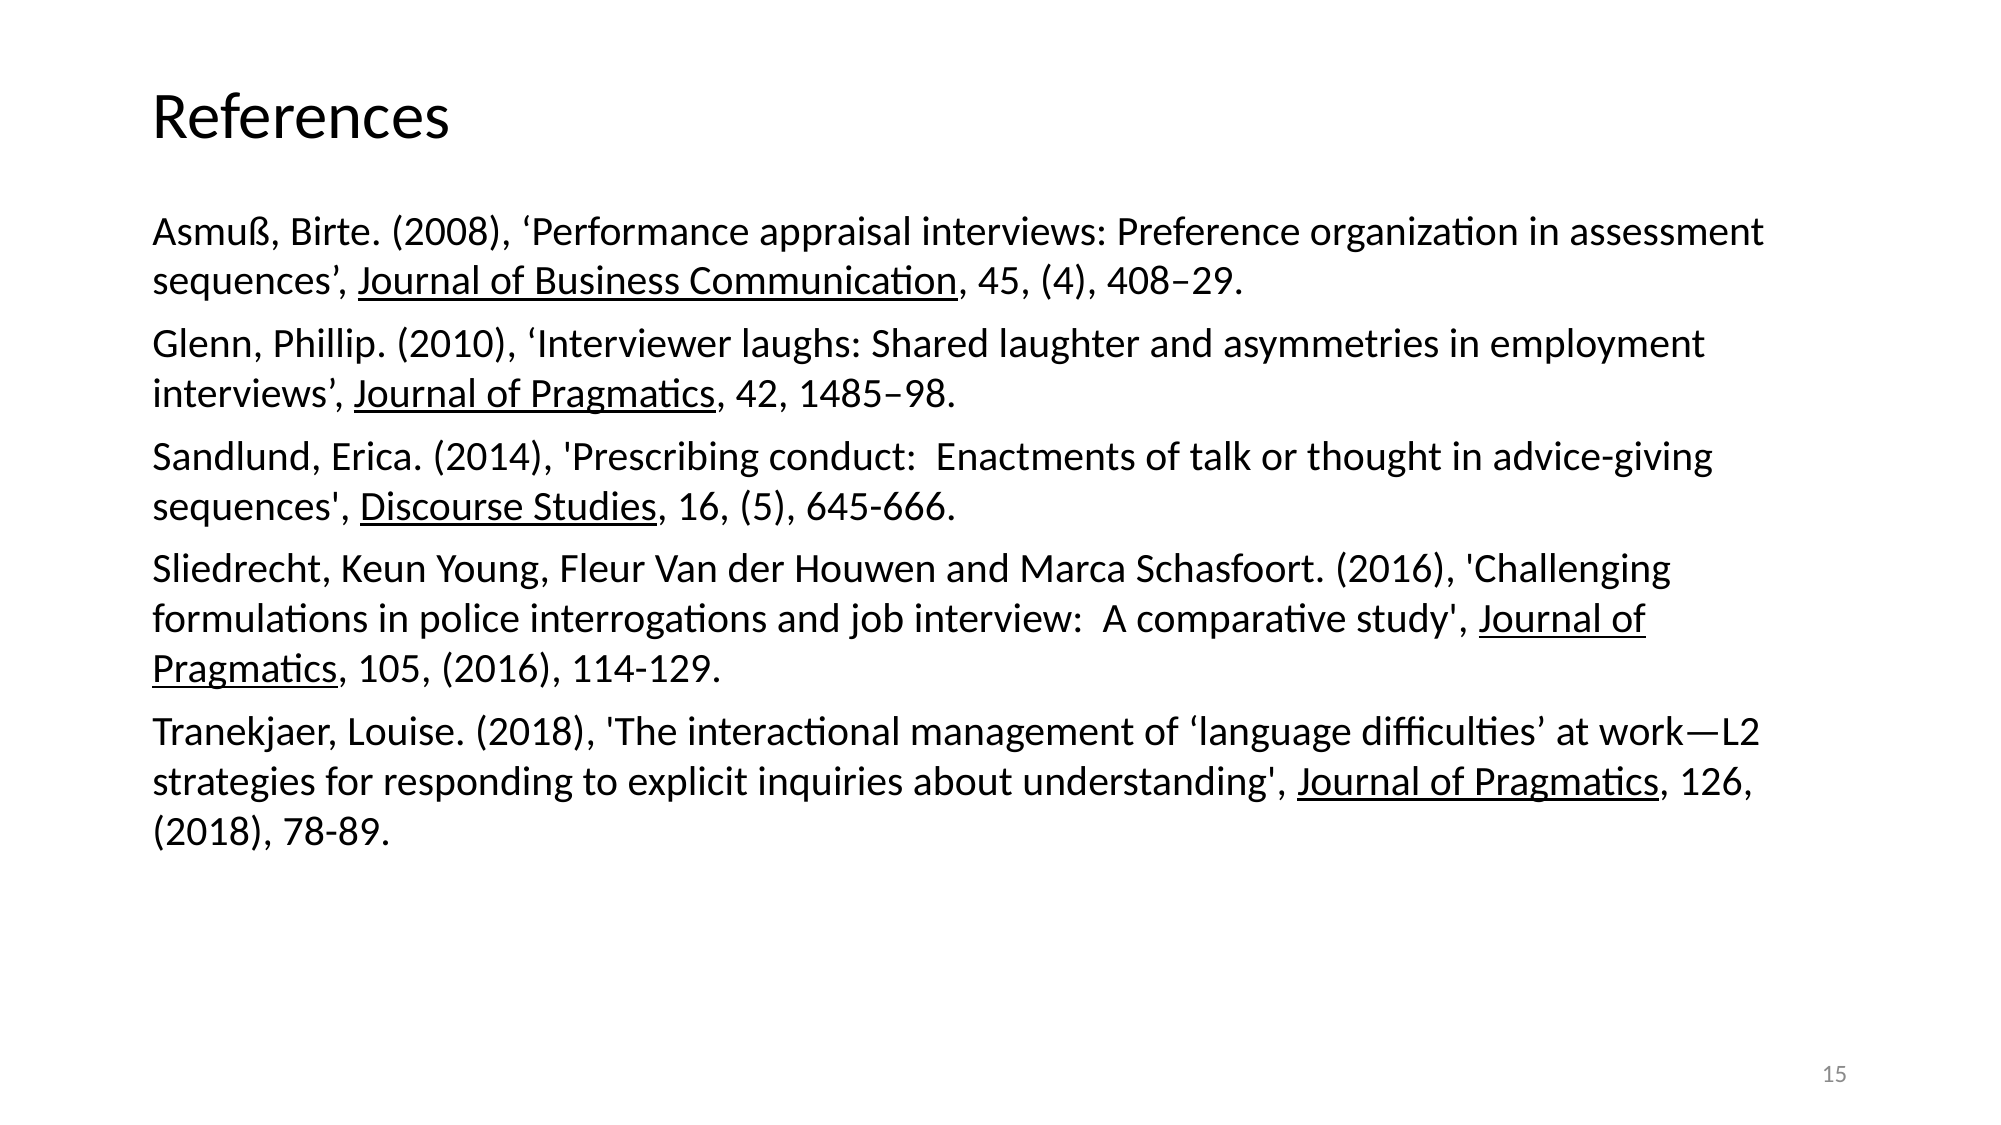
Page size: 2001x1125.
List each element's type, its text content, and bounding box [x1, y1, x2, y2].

list Asmuß, Birte. (2008), ‘Performance appraisal interviews: Preference organization in assessment sequences’, Journal of Business Communication, 45, (4), 408–29. Glenn, Phillip. (2010), ‘Interviewer laughs: Shared laughter and asymmetries in employment interviews’, Journal of Pragmatics, 42, 1485–98. Sandlund, Erica. (2014), 'Prescribing conduct: Enactments of talk or thought in advice-giving sequences', Discourse Studies, 16, (5), 645-666. Sliedrecht, Keun Young, Fleur Van der Houwen and Marca Schasfoort. (2016), 'Challenging formulations in police interrogations and job interview: A comparative study', Journal of Pragmatics, 105, (2016), 114-129. Tranekjaer, Louise. (2018), 'The interactional management of ‘language difficulties’ at work—L2 strategies for responding to explicit inquiries about understanding', Journal of Pragmatics, 126, (2018), 78-89. [137, 195, 1863, 1066]
slide_number 15 [1412, 1042, 1863, 1103]
title References [137, 59, 1863, 174]
